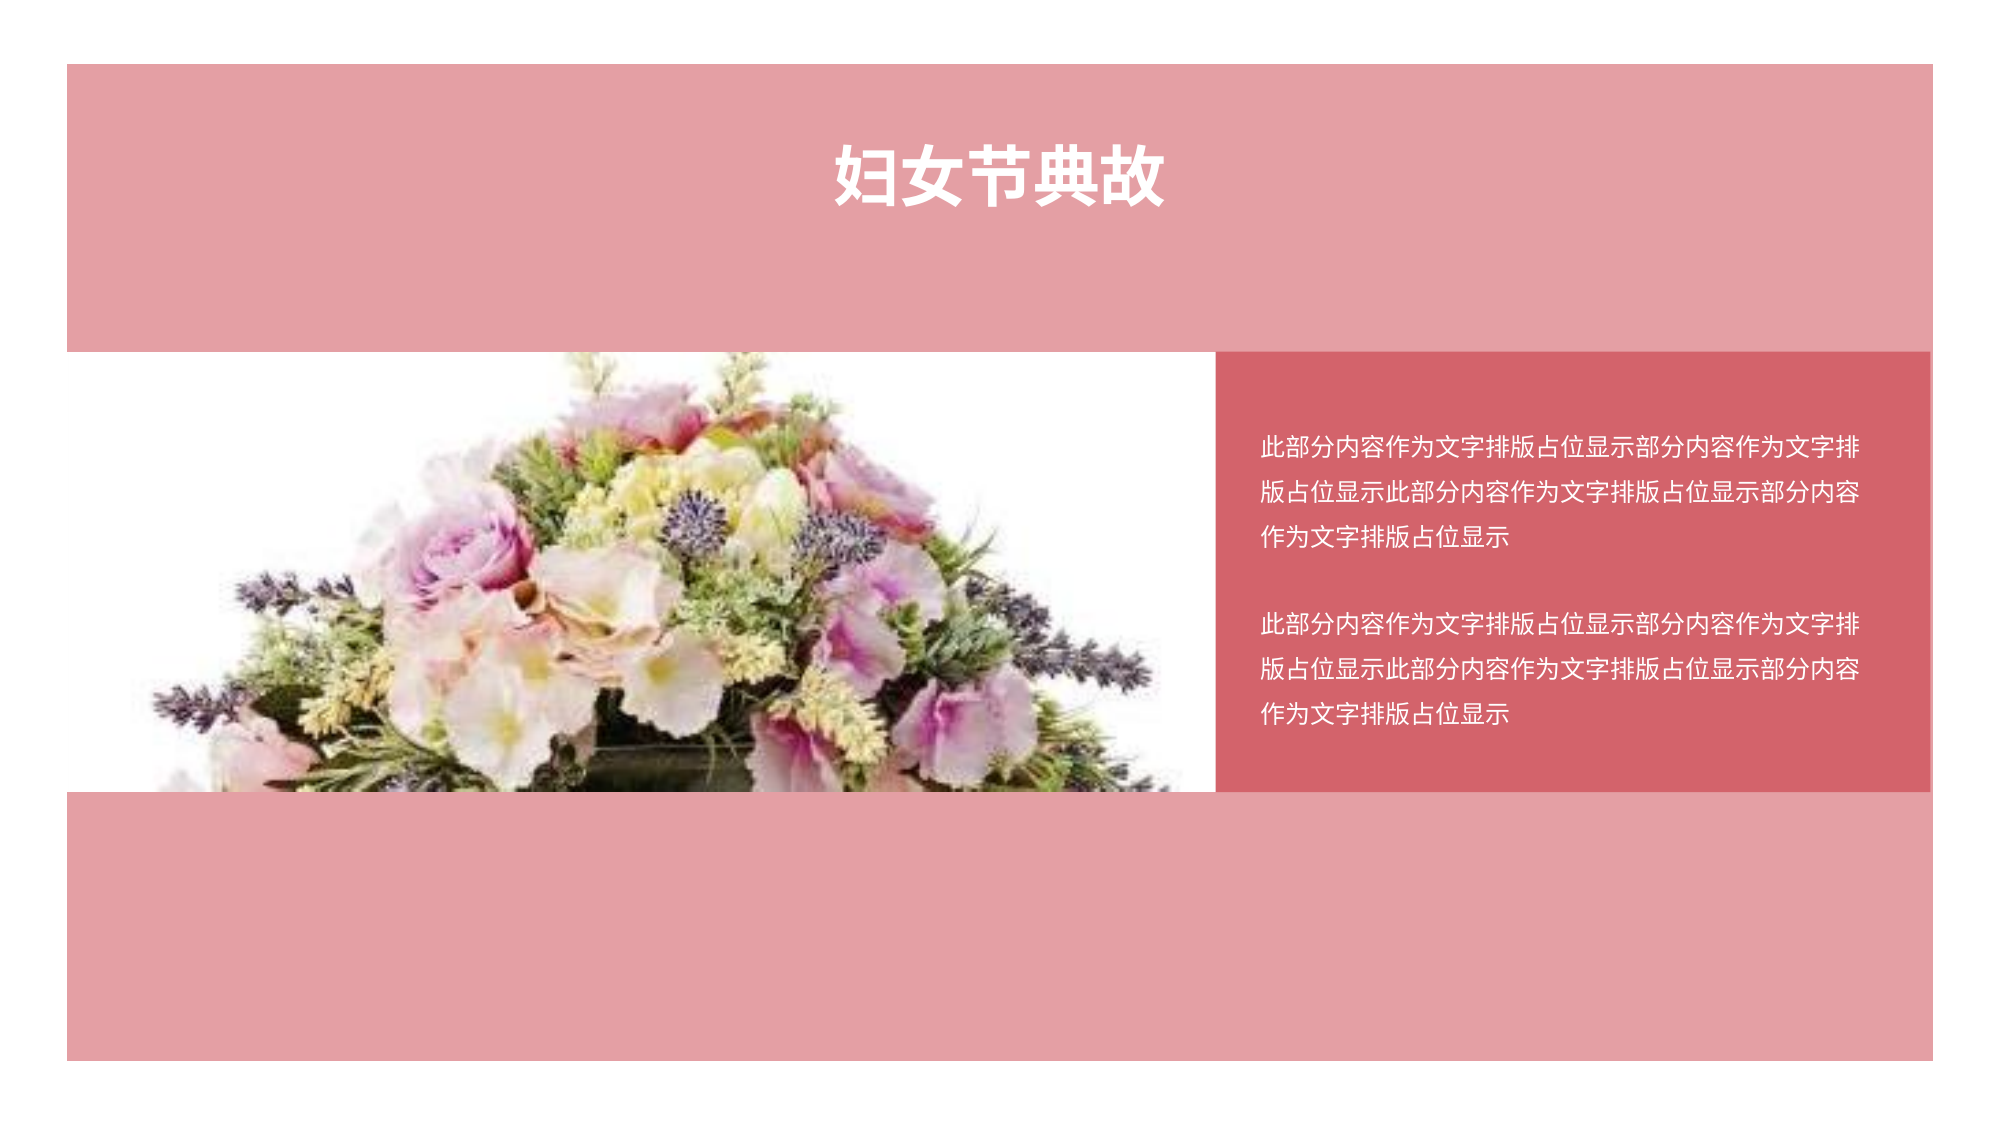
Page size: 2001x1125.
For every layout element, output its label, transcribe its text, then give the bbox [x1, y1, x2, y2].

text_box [67, 351, 1931, 793]
text_box 妇女节典故 [689, 127, 1311, 223]
